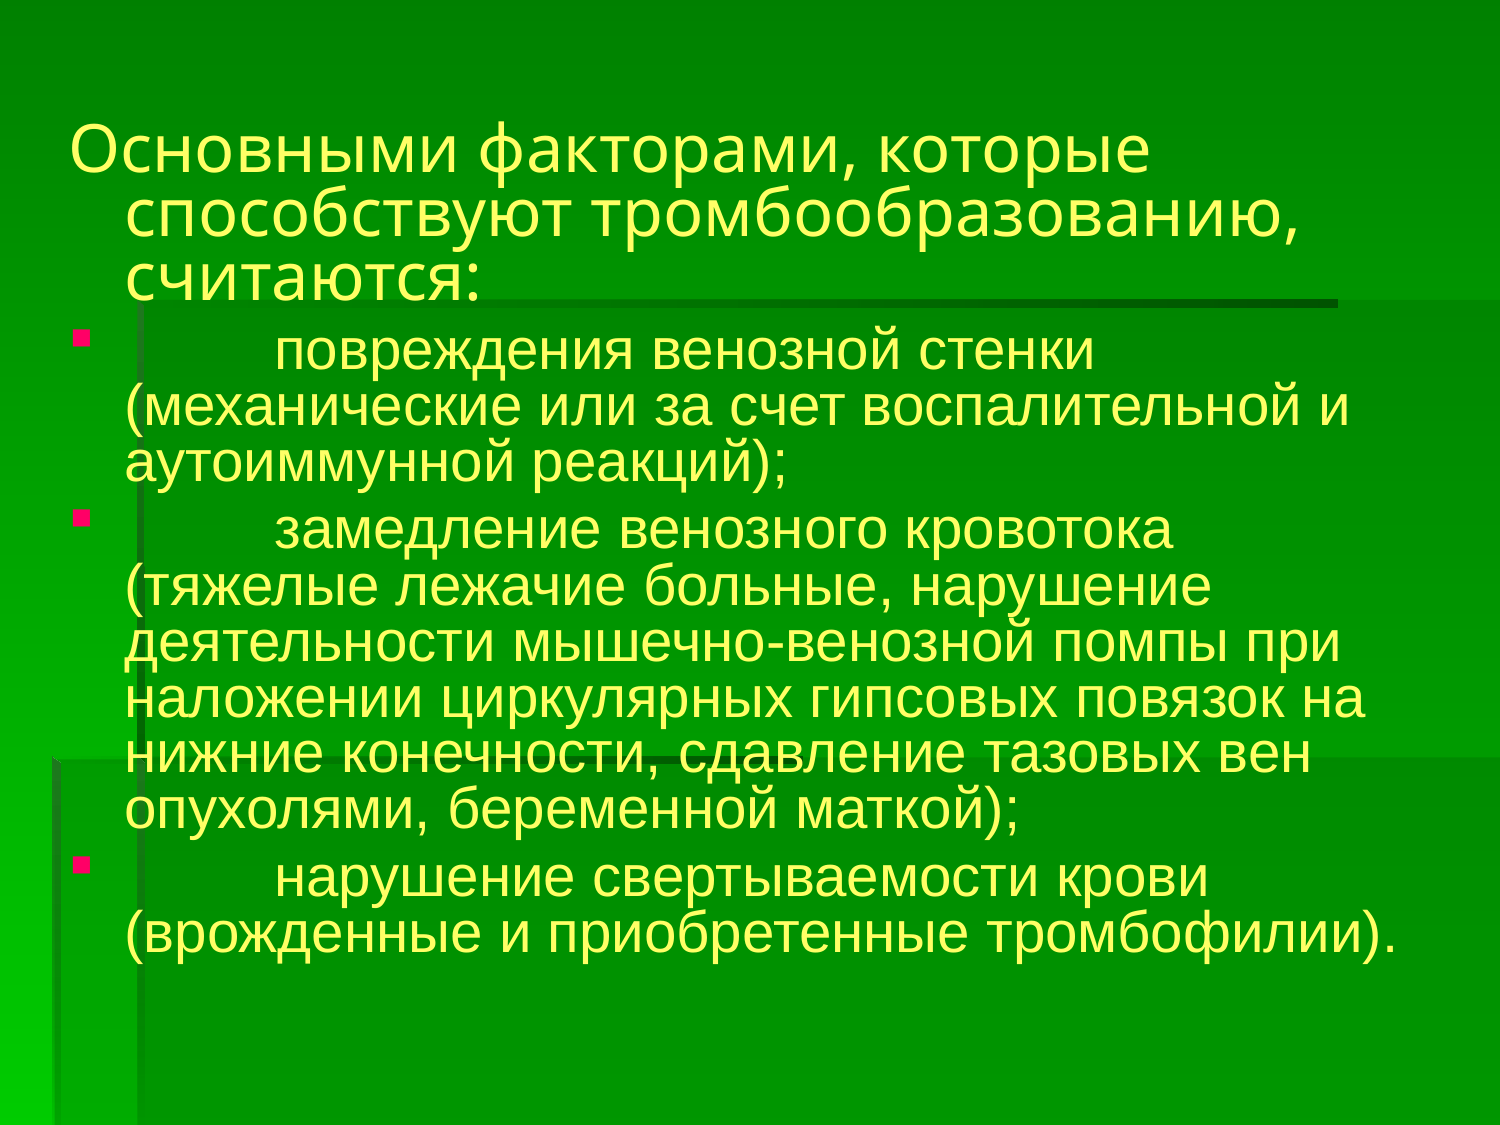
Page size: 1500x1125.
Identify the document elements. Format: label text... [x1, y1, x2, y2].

list Основными факторами, которые способствуют тромбообразованию, считаются: повреждения венозной стенки (механические или за счет воспалительной и аутоиммунной реакций); замедление венозного кровотока (тяжелые лежачие больные, нарушение деятельности мышечно-венозной помпы при наложении циркулярных гипсовых повязок на нижние конечности, сдавление тазовых вен опухолями, беременной маткой); нарушение свертываемости крови (врожденные и приобретенные тромбофилии). [53, 113, 1451, 1000]
